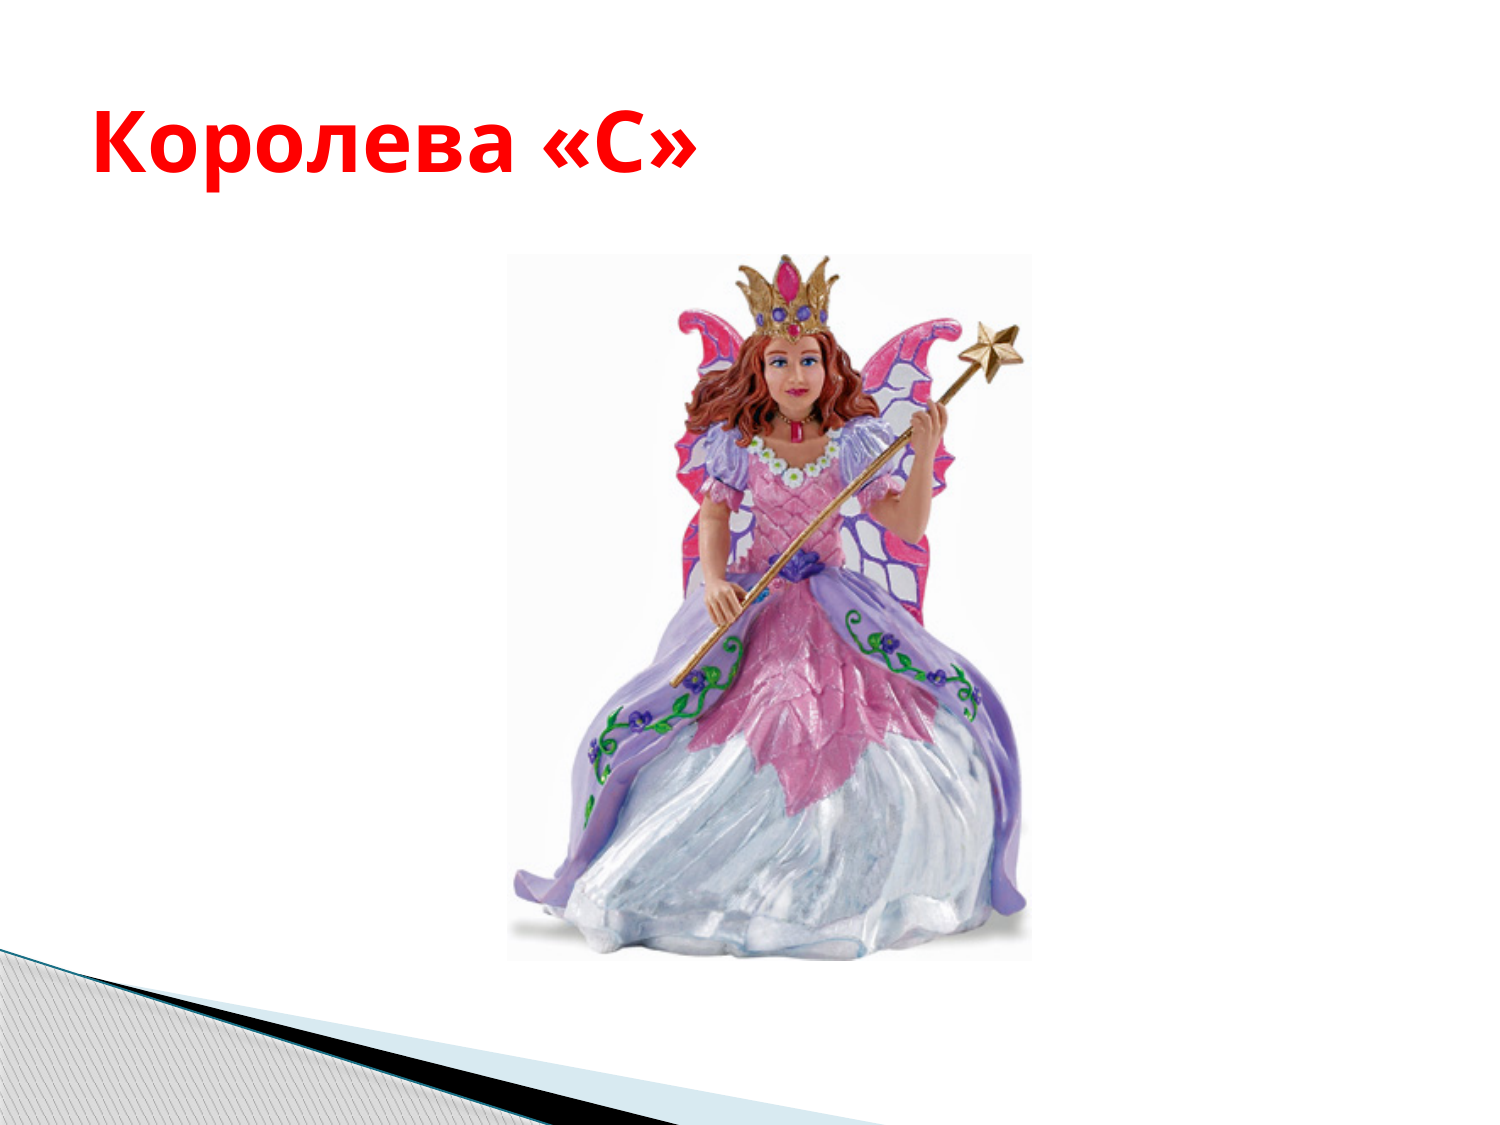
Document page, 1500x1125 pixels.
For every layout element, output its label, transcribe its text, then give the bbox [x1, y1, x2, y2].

title Королева «С» [75, 45, 1425, 233]
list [507, 254, 1032, 961]
